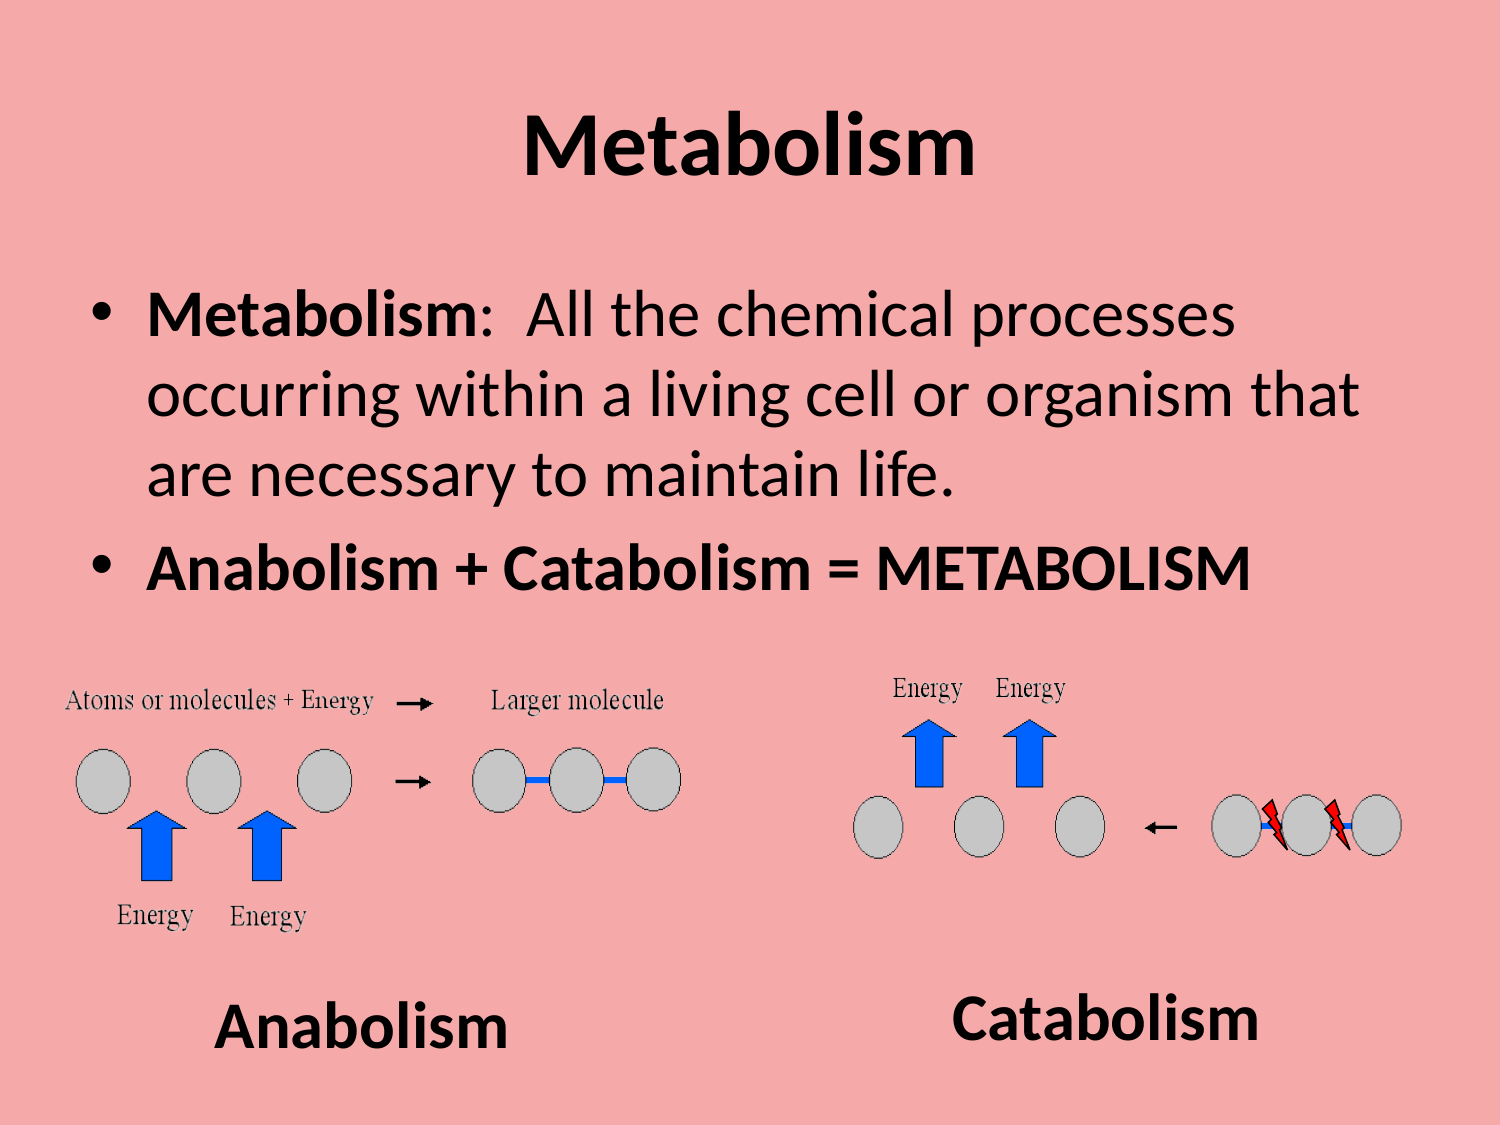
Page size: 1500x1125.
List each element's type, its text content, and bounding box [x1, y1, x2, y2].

title Metabolism [75, 45, 1425, 233]
picture [849, 674, 1412, 863]
text_box Catabolism [937, 966, 1288, 1062]
text_box Anabolism [200, 974, 538, 1070]
picture [62, 687, 688, 938]
list Metabolism: All the chemical processes occurring within a living cell or organism that are necessary to maintain life. Anabolism + Catabolism = METABOLISM [75, 262, 1425, 788]
